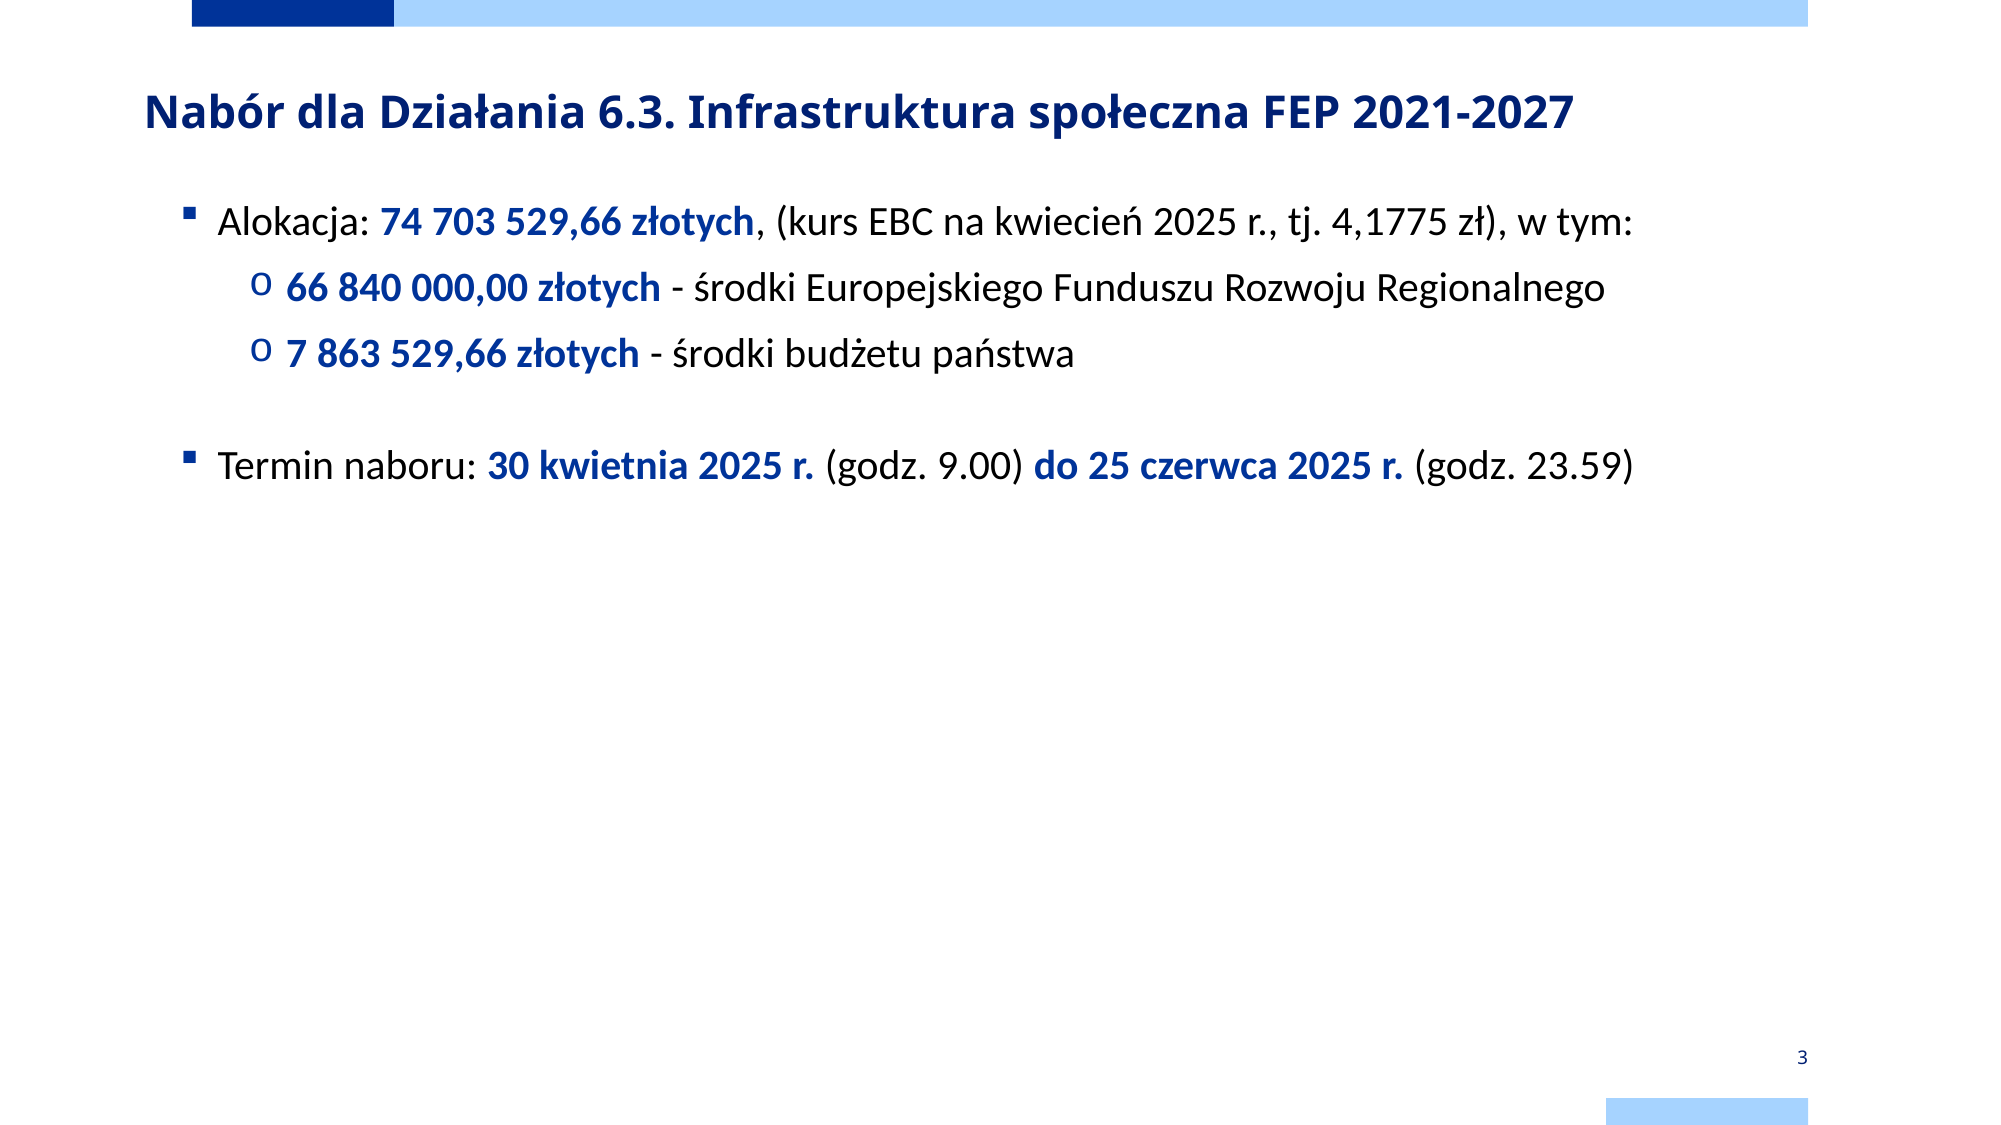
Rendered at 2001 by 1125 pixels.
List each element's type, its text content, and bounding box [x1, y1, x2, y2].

list Alokacja: 74 703 529,66 złotych, (kurs EBC na kwiecień 2025 r., tj. 4,1775 zł), w tym: 66 840 000,00 złotych - środki Europejskiego Funduszu Rozwoju Regionalnego 7 863 529,66 złotych - środki budżetu państwa Termin naboru: 30 kwietnia 2025 r. (godz. 9.00) do 25 czerwca 2025 r. (godz. 23.59) [180, 198, 1686, 548]
slide_number 3 [1605, 1044, 1808, 1072]
title Nabór dla Działania 6.3. Infrastruktura społeczna FEP 2021-2027 [143, 69, 1761, 150]
